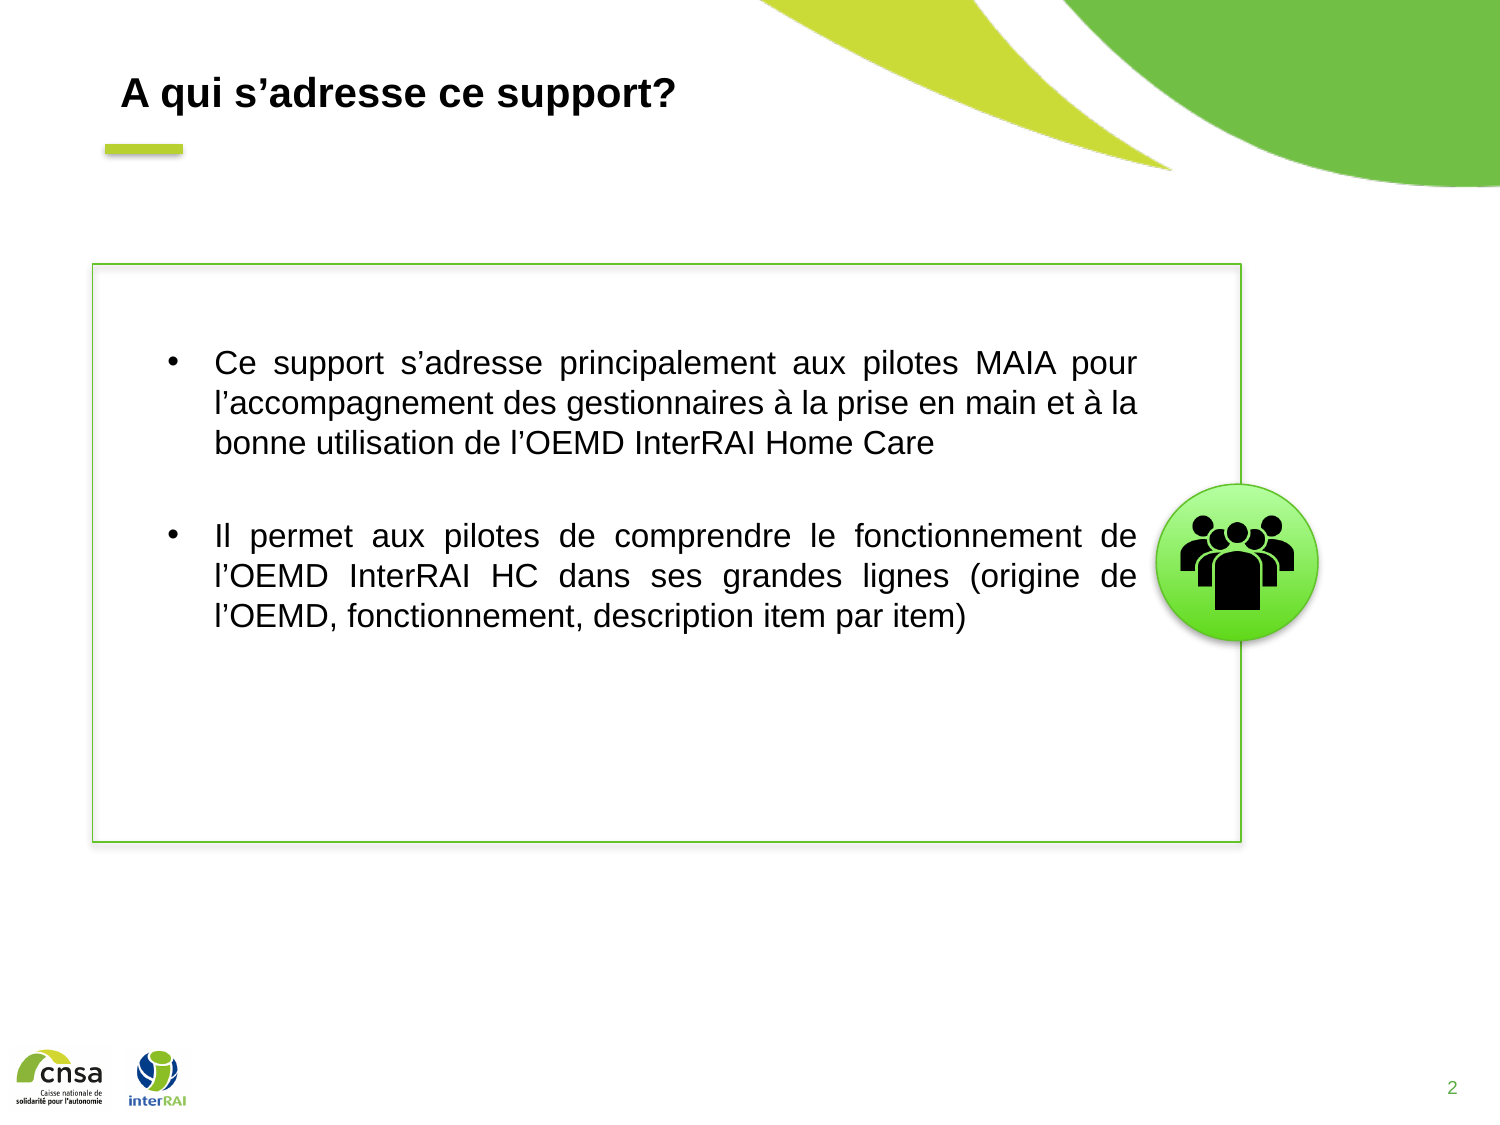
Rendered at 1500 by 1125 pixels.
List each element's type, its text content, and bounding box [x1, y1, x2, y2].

list A qui s’adresse ce support? [105, 58, 1107, 137]
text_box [1155, 483, 1319, 641]
list Ce support s’adresse principalement aux pilotes MAIA pour l’accompagnement des gestionnaires à la prise en main et à la bonne utilisation de l’OEMD InterRAI Home Care Il permet aux pilotes de comprendre le fonctionnement de l’OEMD InterRAI HC dans ses grandes lignes (origine de l’OEMD, fonctionnement, description item par item) [152, 333, 1154, 407]
picture [9, 1046, 113, 1112]
text_box [92, 263, 1242, 843]
picture [124, 1046, 190, 1112]
